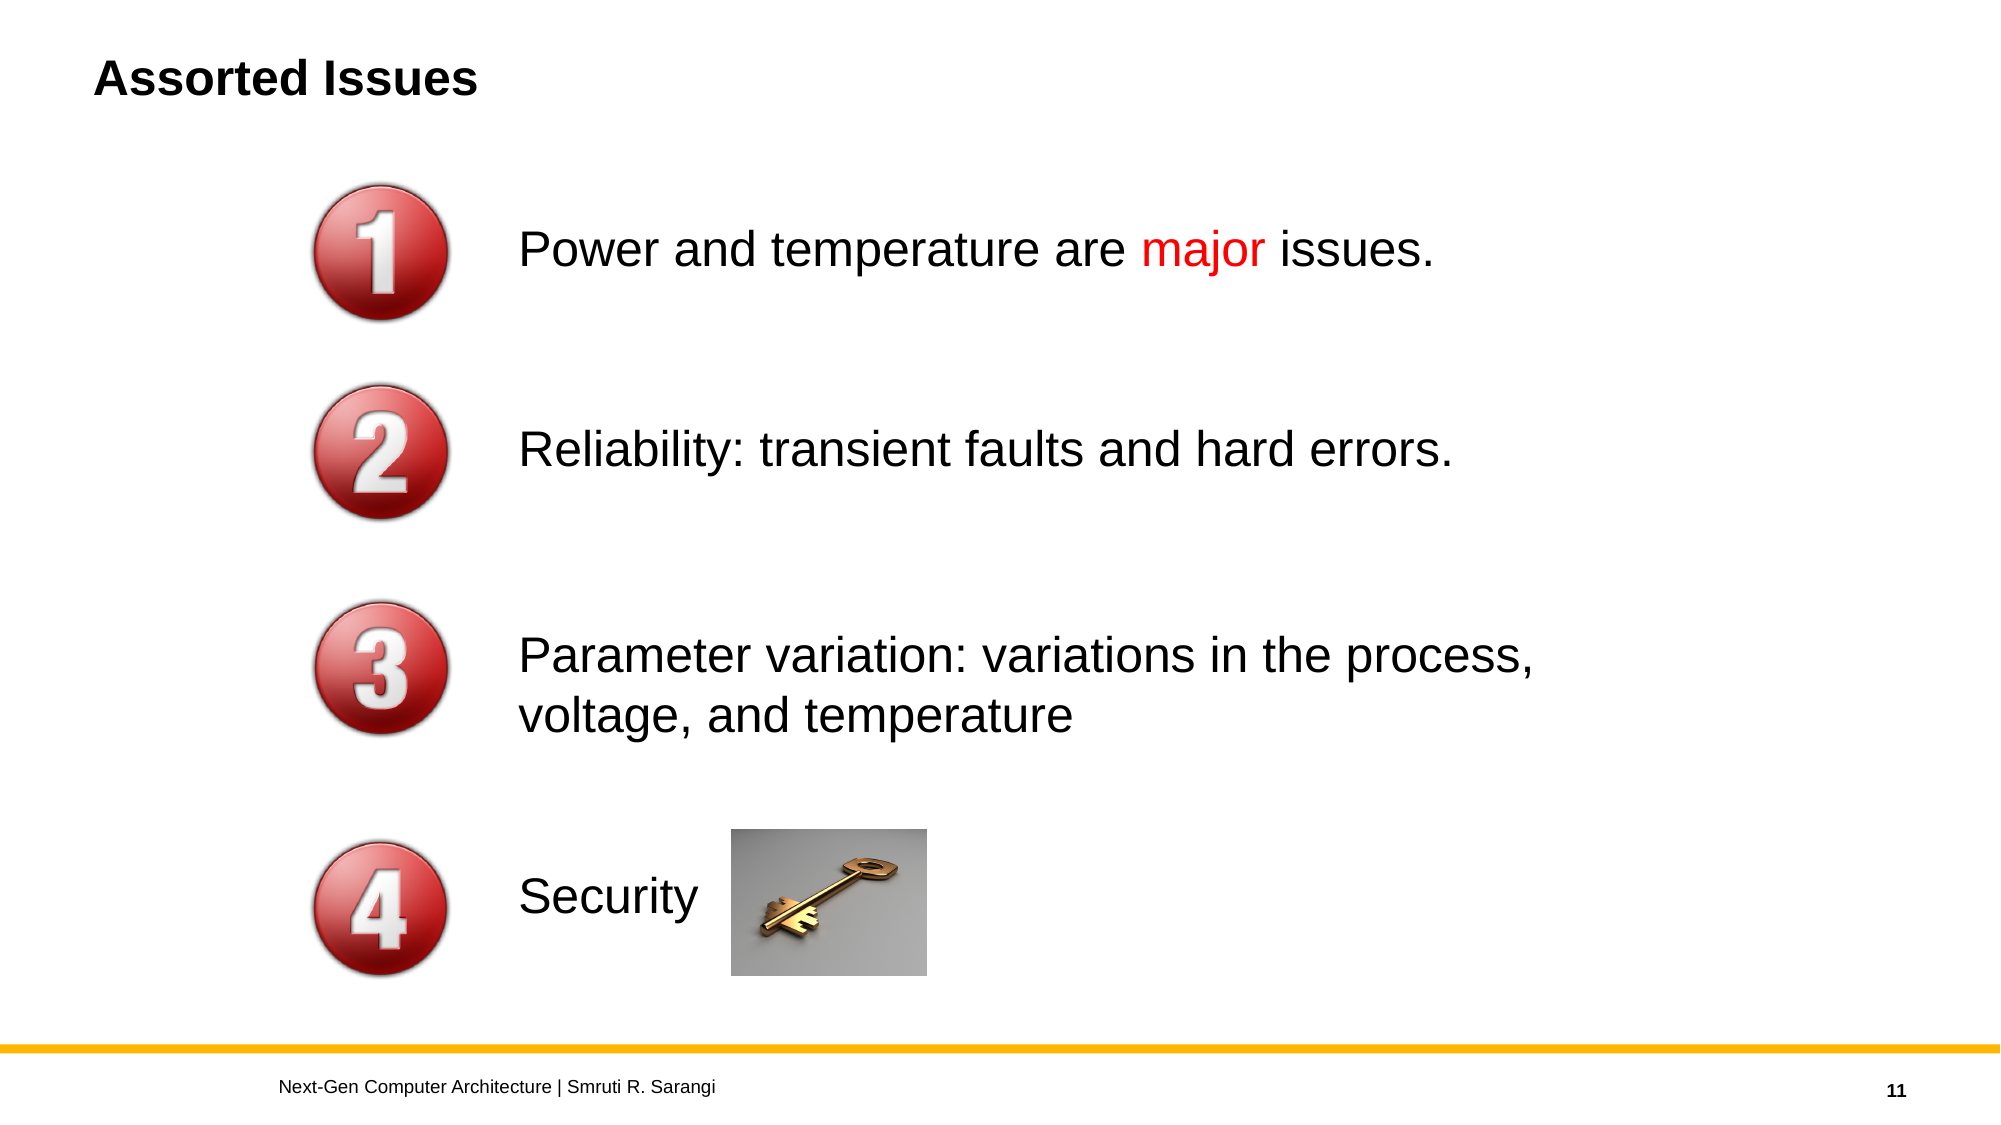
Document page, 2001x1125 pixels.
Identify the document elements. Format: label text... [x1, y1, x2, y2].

footer Next-Gen Computer Architecture | Smruti R. Sarangi [263, 1067, 1464, 1105]
text_box Security [503, 855, 1648, 998]
title Assorted Issues [78, 45, 1604, 180]
picture [731, 829, 927, 976]
picture [308, 379, 453, 524]
text_box Parameter variation: variations in the process, voltage, and temperature [503, 614, 1648, 757]
picture [308, 179, 453, 325]
picture [308, 836, 452, 980]
text_box Reliability: transient faults and hard errors. [503, 408, 1648, 494]
picture [309, 596, 453, 739]
list Power and temperature are major issues. [503, 209, 1648, 295]
slide_number 11 [1711, 1071, 1922, 1109]
